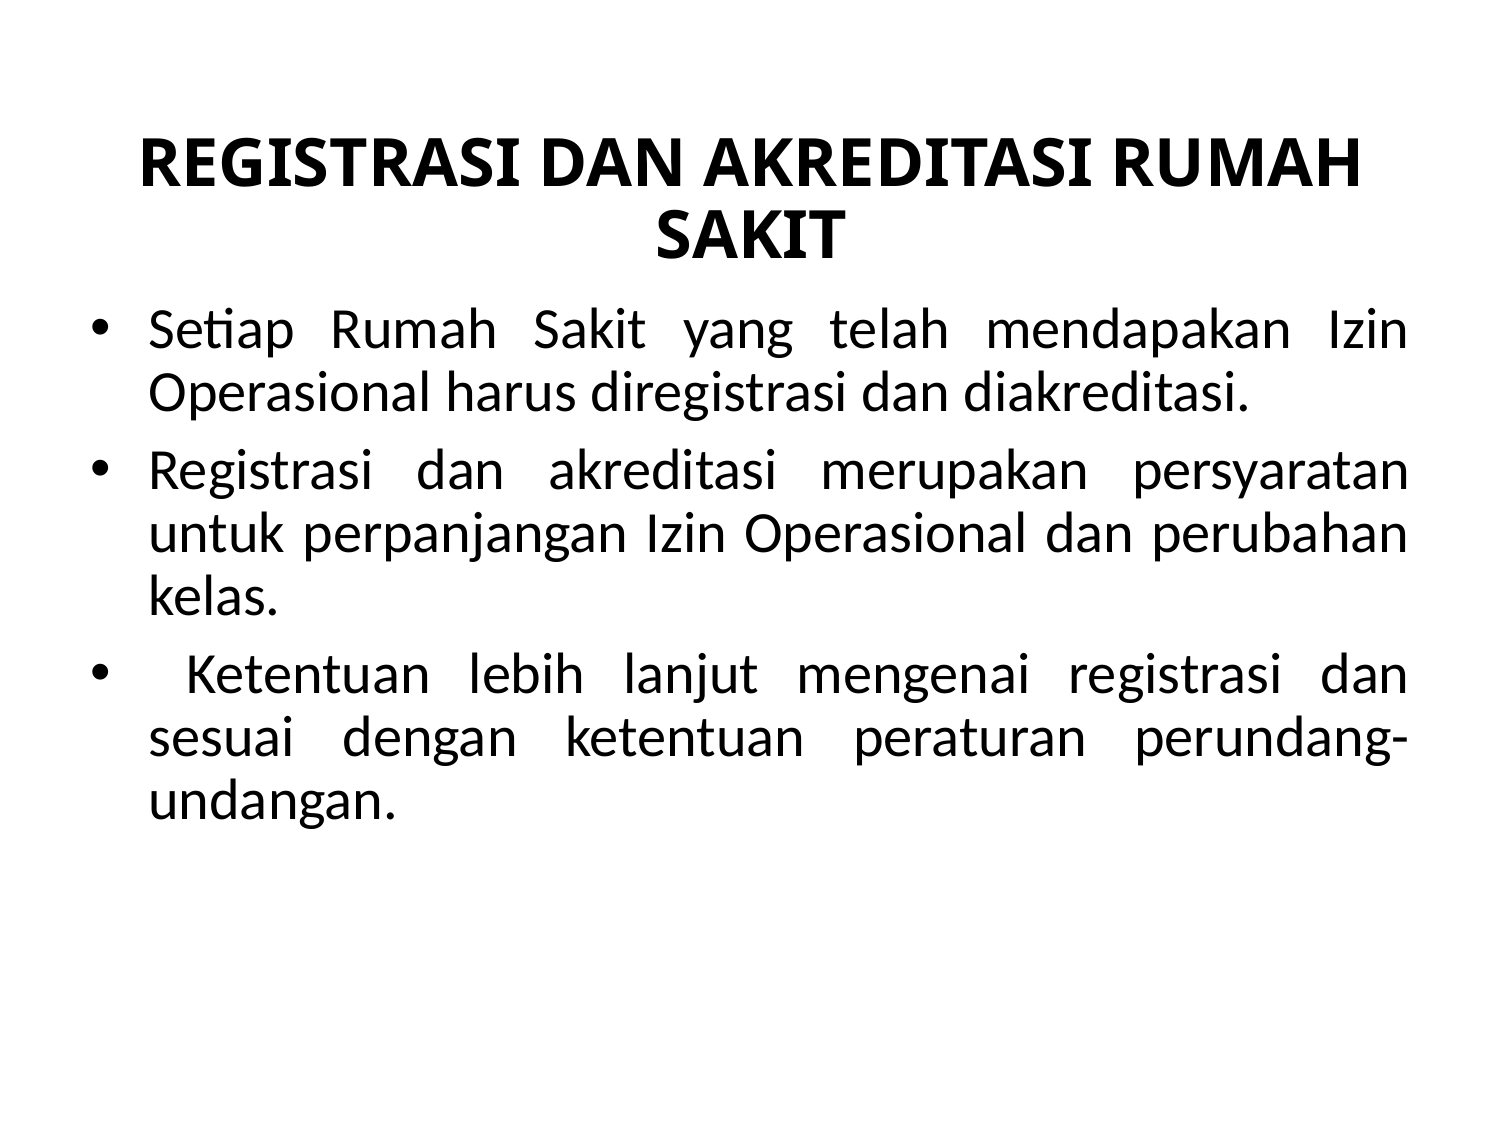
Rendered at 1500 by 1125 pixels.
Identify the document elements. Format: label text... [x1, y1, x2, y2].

list Setiap Rumah Sakit yang telah mendapakan Izin Operasional harus diregistrasi dan diakreditasi. Registrasi dan akreditasi merupakan persyaratan untuk perpanjangan Izin Operasional dan perubahan kelas. Ketentuan lebih lanjut mengenai registrasi dan sesuai dengan ketentuan peraturan perundang-undangan. [75, 290, 1425, 1079]
title REGISTRASI DAN AKREDITASI RUMAH SAKIT [76, 113, 1427, 289]
